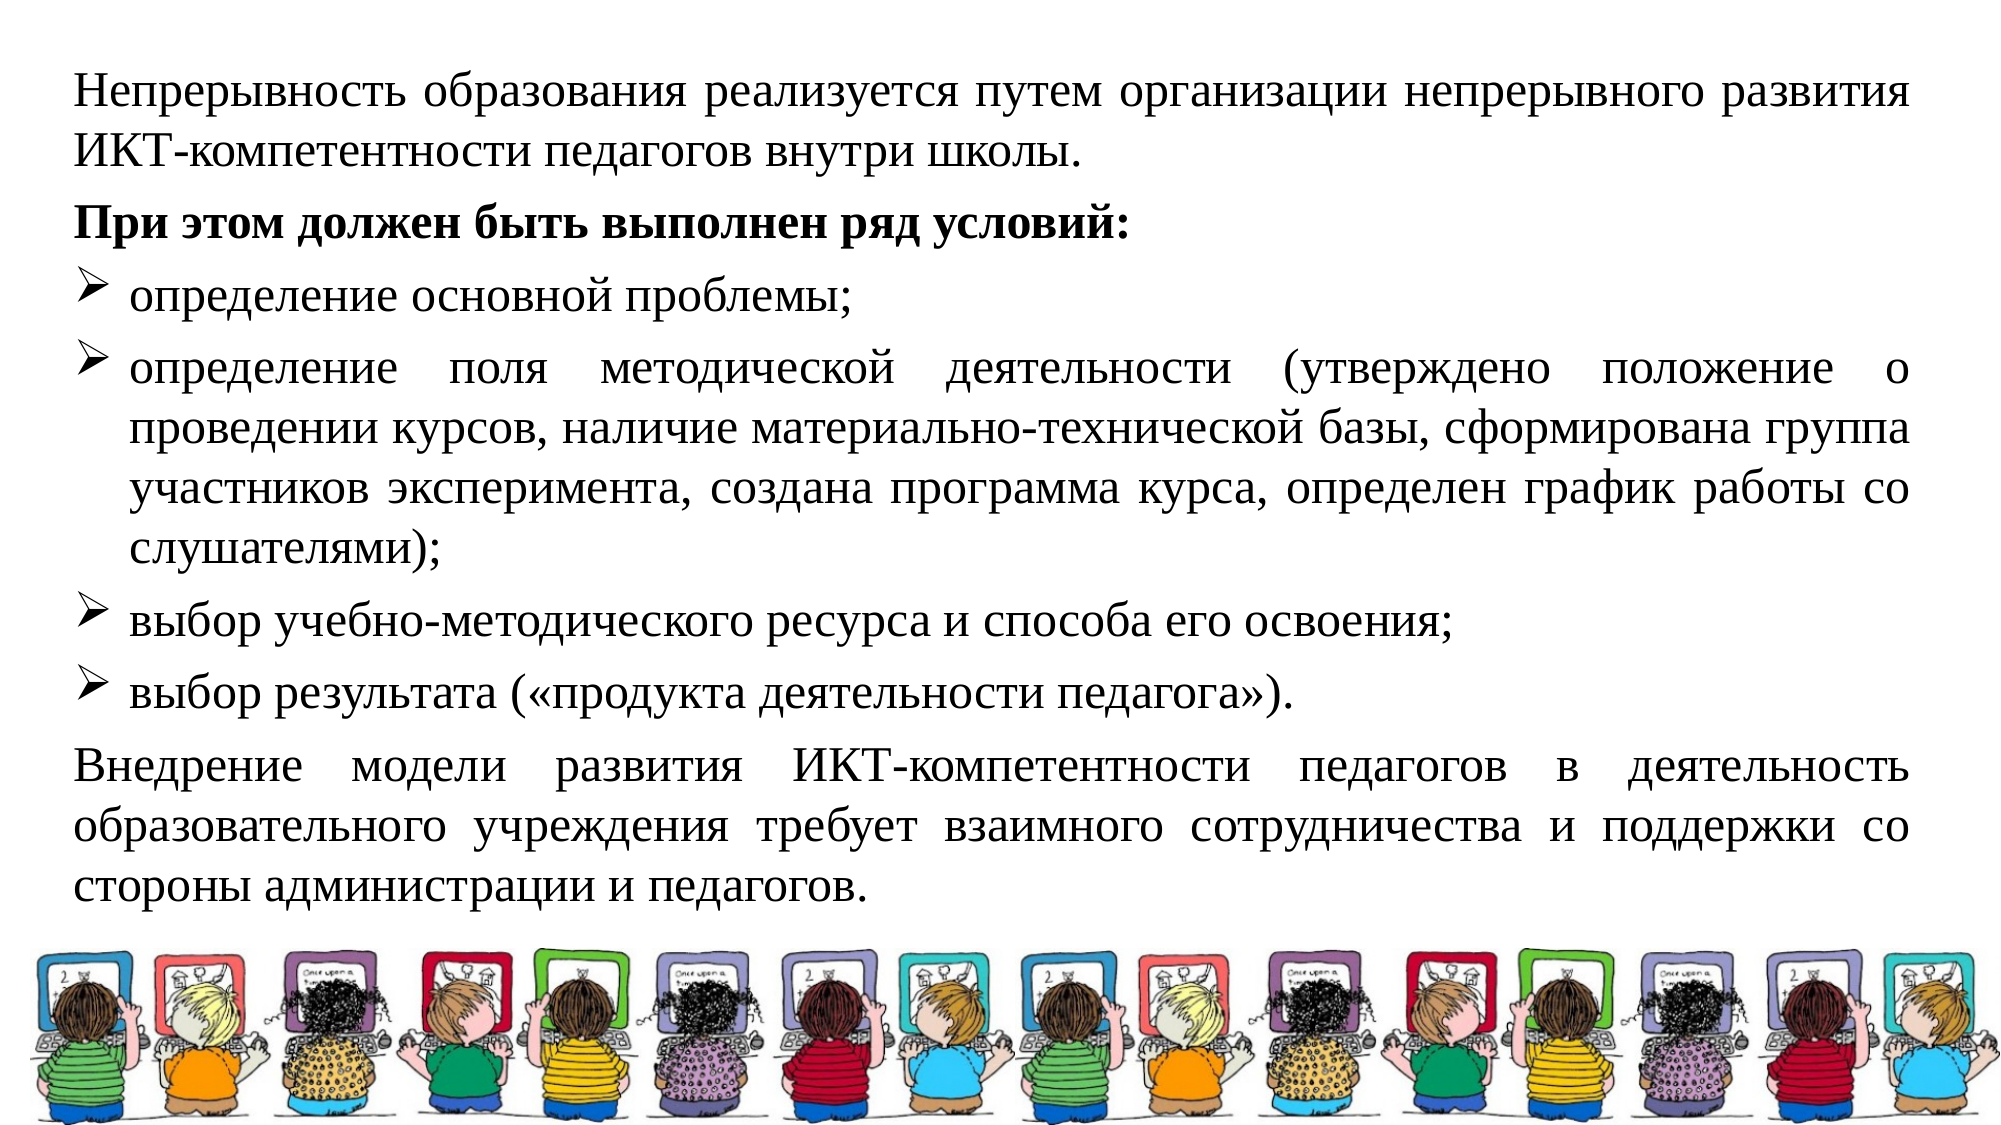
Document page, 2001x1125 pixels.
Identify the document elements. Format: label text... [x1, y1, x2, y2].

picture [29, 948, 2000, 1125]
text_box Непрерывность образования реализуется путем организации непрерывного развития ИКТ-компетентности педагогов внутри школы. При этом должен быть выполнен ряд условий: определение основной проблемы; определение поля методической деятельности (утверждено положение о проведении курсов, наличие материально-технической базы, сформирована группа участников эксперимента, создана программа курса, определен график работы со слушателями); выбор учебно-методического ресурса и способа его освоения; выбор результата («продукта деятельности педагога»). Внедрение модели развития ИКТ-компетентности педагогов в деятельность образовательного учреждения требует взаимного сотрудничества и поддержки со стороны администрации и педагогов. [58, 48, 1927, 919]
